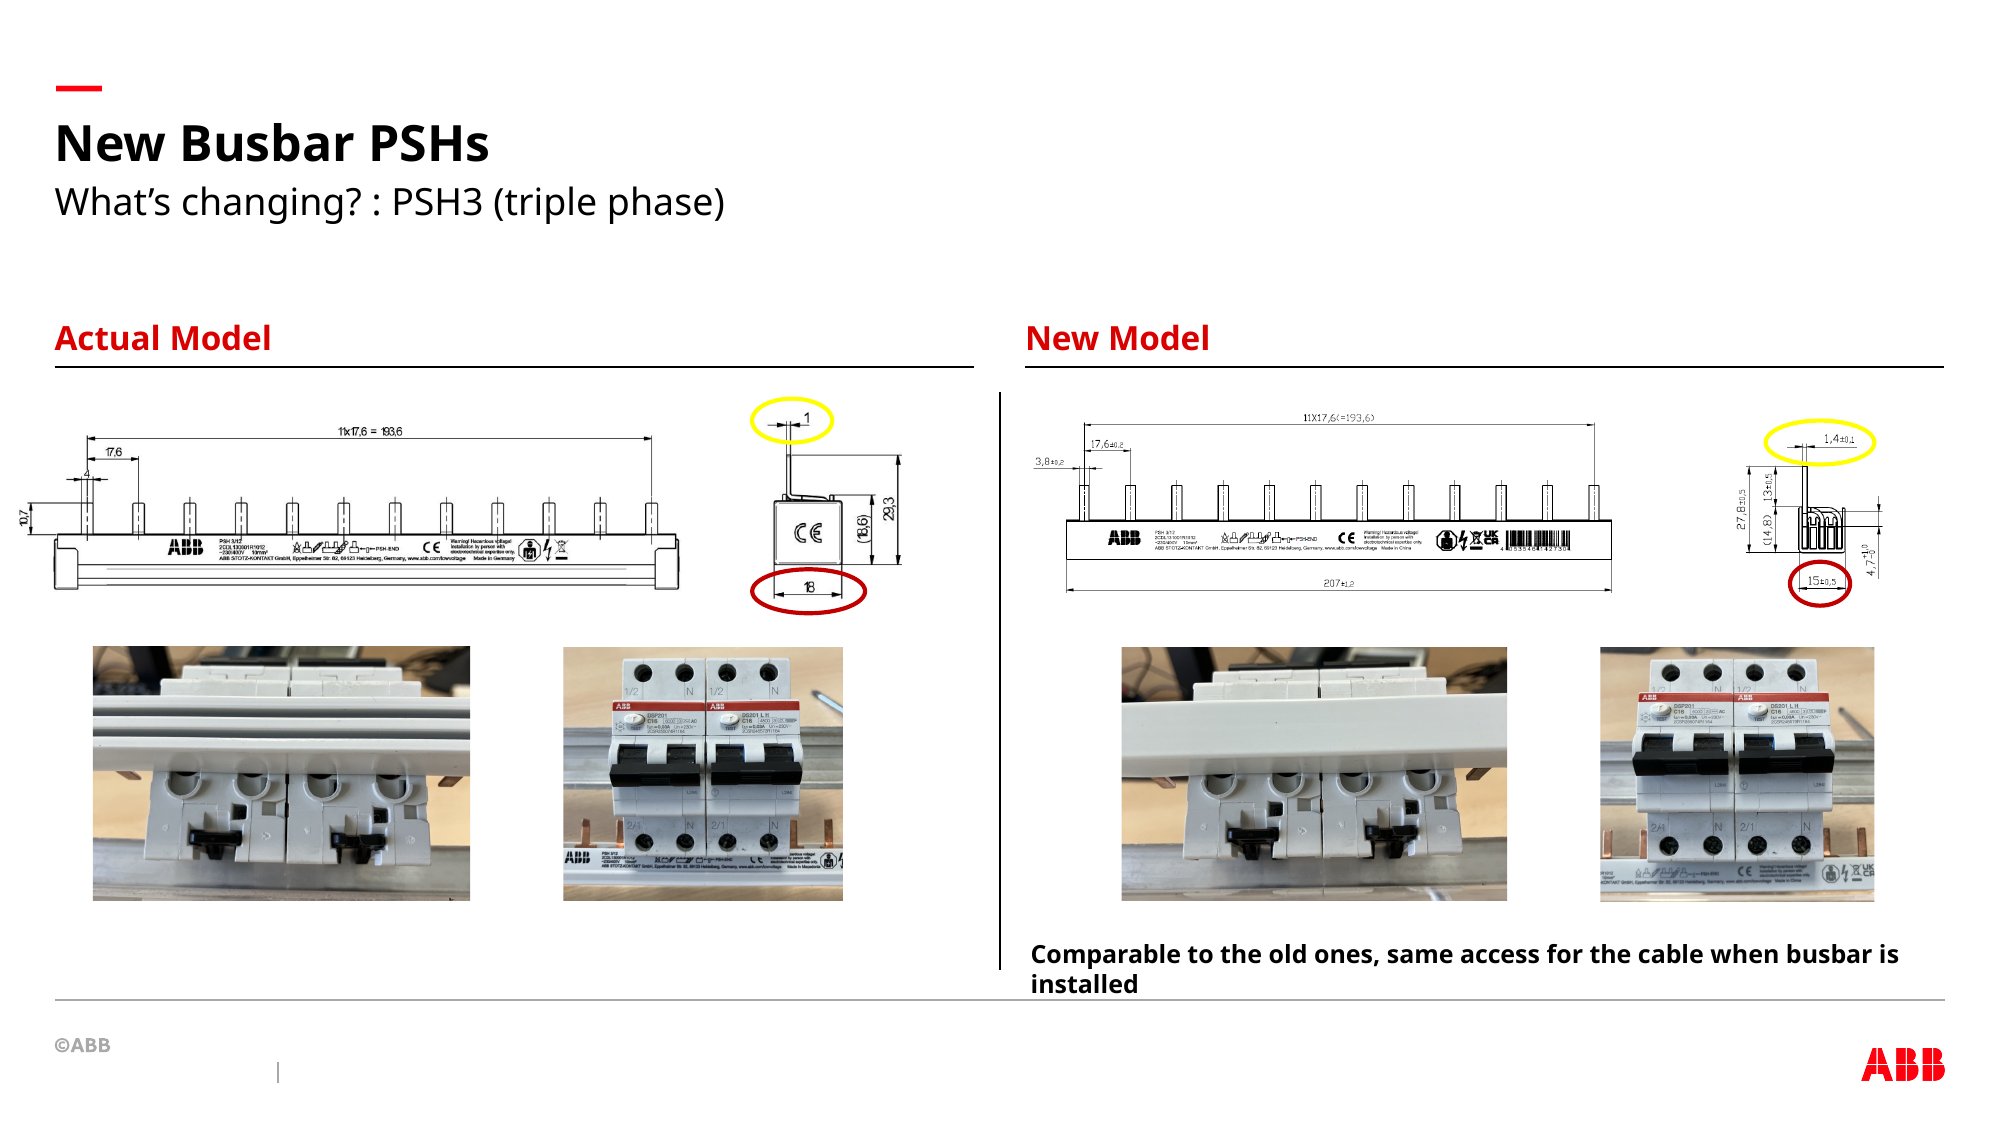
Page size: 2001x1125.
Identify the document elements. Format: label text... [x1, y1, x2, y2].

list New Model [1024, 316, 1945, 359]
title New Busbar PSHs [54, 111, 1945, 177]
list [54, 380, 974, 970]
picture [1702, 414, 1901, 607]
picture [1023, 409, 1634, 602]
list Actual Model [54, 316, 975, 359]
picture [734, 395, 954, 626]
text_box Comparable to the old ones, same access for the cable when busbar is installed [1018, 926, 1945, 1018]
picture [92, 646, 471, 901]
picture [563, 646, 844, 902]
subtitle What’s changing? : PSH3 (triple phase) [54, 177, 1945, 261]
picture [1121, 647, 1508, 901]
picture [1861, 1048, 1945, 1081]
picture [0, 413, 702, 607]
picture [1600, 647, 1875, 902]
